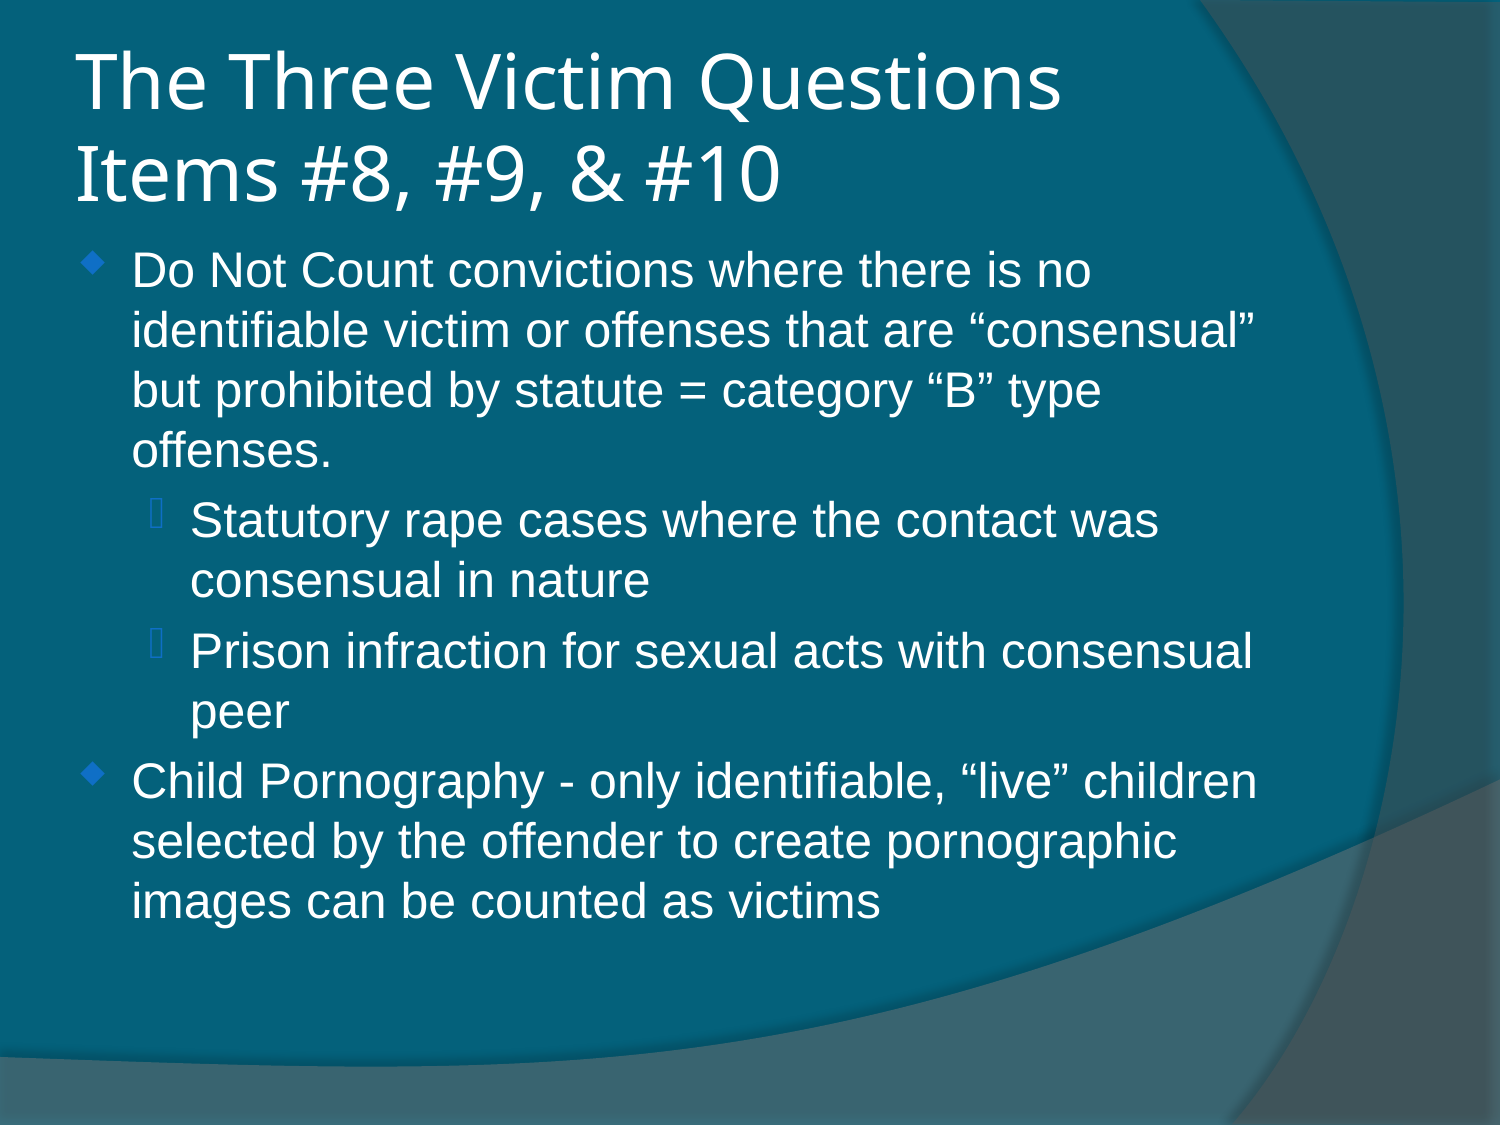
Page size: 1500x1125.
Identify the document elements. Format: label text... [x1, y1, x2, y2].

title The Three Victim Questions Items #8, #9, & #10 [74, 24, 1301, 226]
list Do Not Count convictions where there is no identifiable victim or offenses that are “consensual” but prohibited by statute = category “B” type offenses. Statutory rape cases where the contact was consensual in nature Prison infraction for sexual acts with consensual peer Child Pornography - only identifiable, “live” children selected by the offender to create pornographic images can be counted as victims [74, 236, 1301, 1006]
